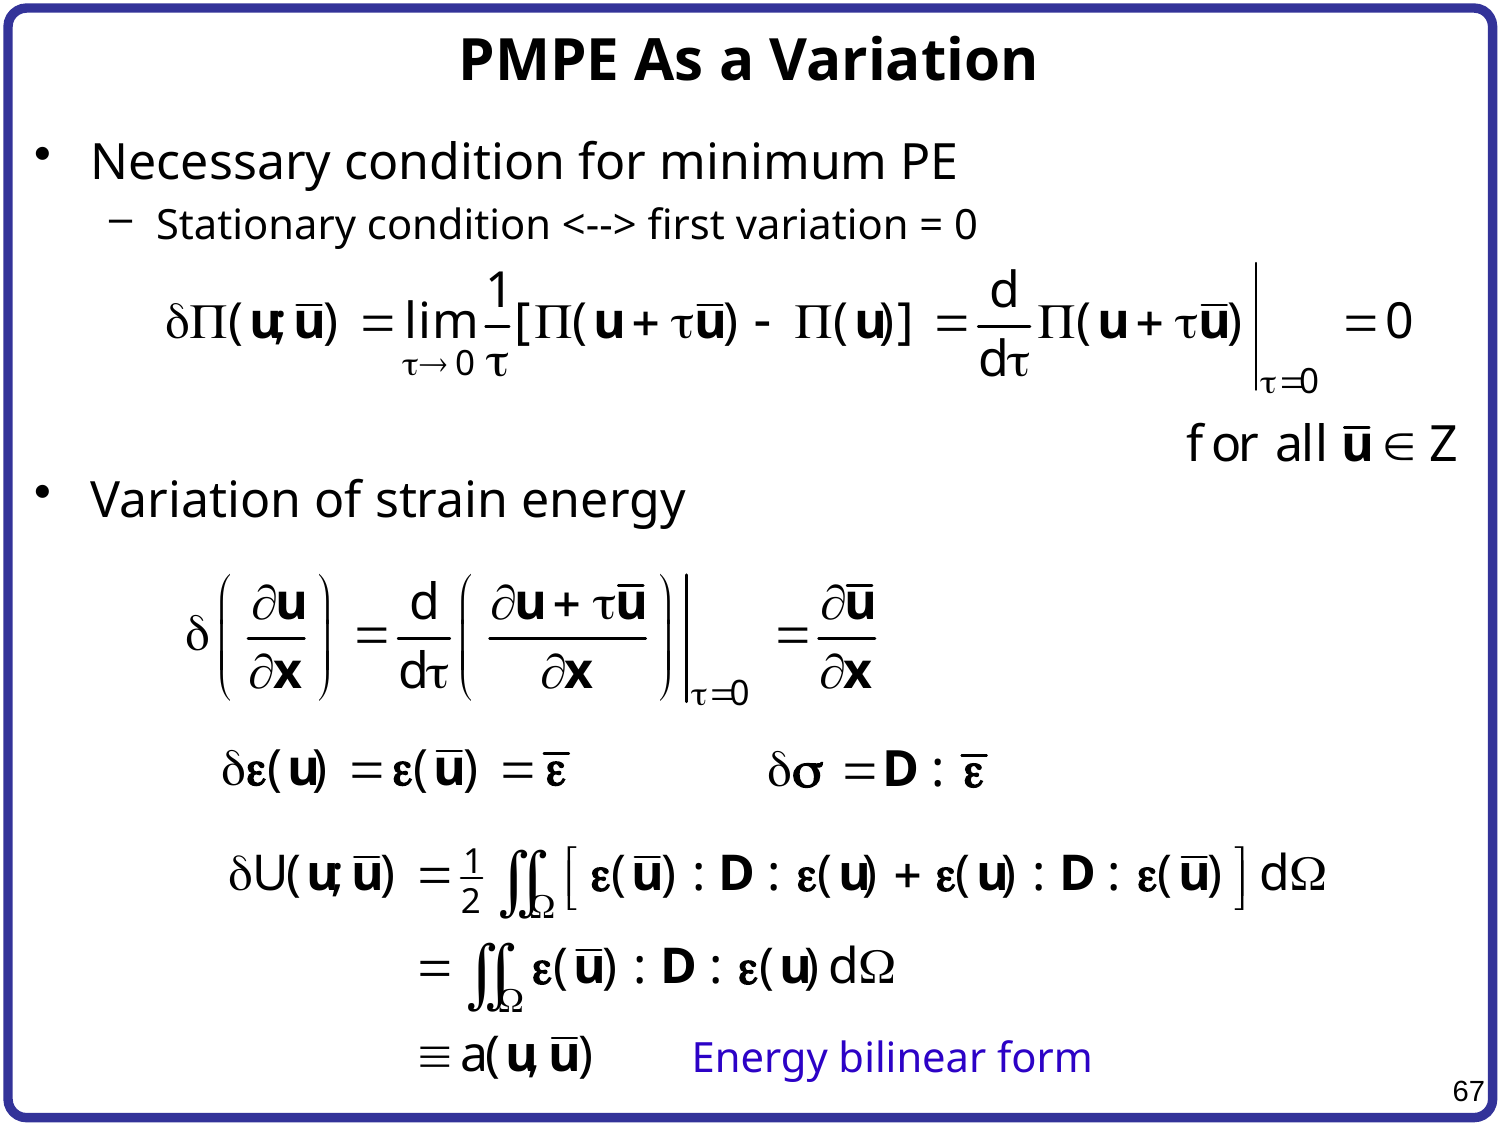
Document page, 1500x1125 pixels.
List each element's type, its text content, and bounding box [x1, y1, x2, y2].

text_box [182, 569, 882, 712]
list Necessary condition for minimum PE Stationary condition <--> first variation = 0 Variation of strain energy [18, 121, 1481, 1086]
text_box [218, 738, 575, 800]
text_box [1183, 415, 1467, 483]
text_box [162, 257, 1422, 400]
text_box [225, 835, 1333, 1087]
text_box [765, 742, 993, 796]
title PMPE As a Variation [6, 7, 1492, 106]
